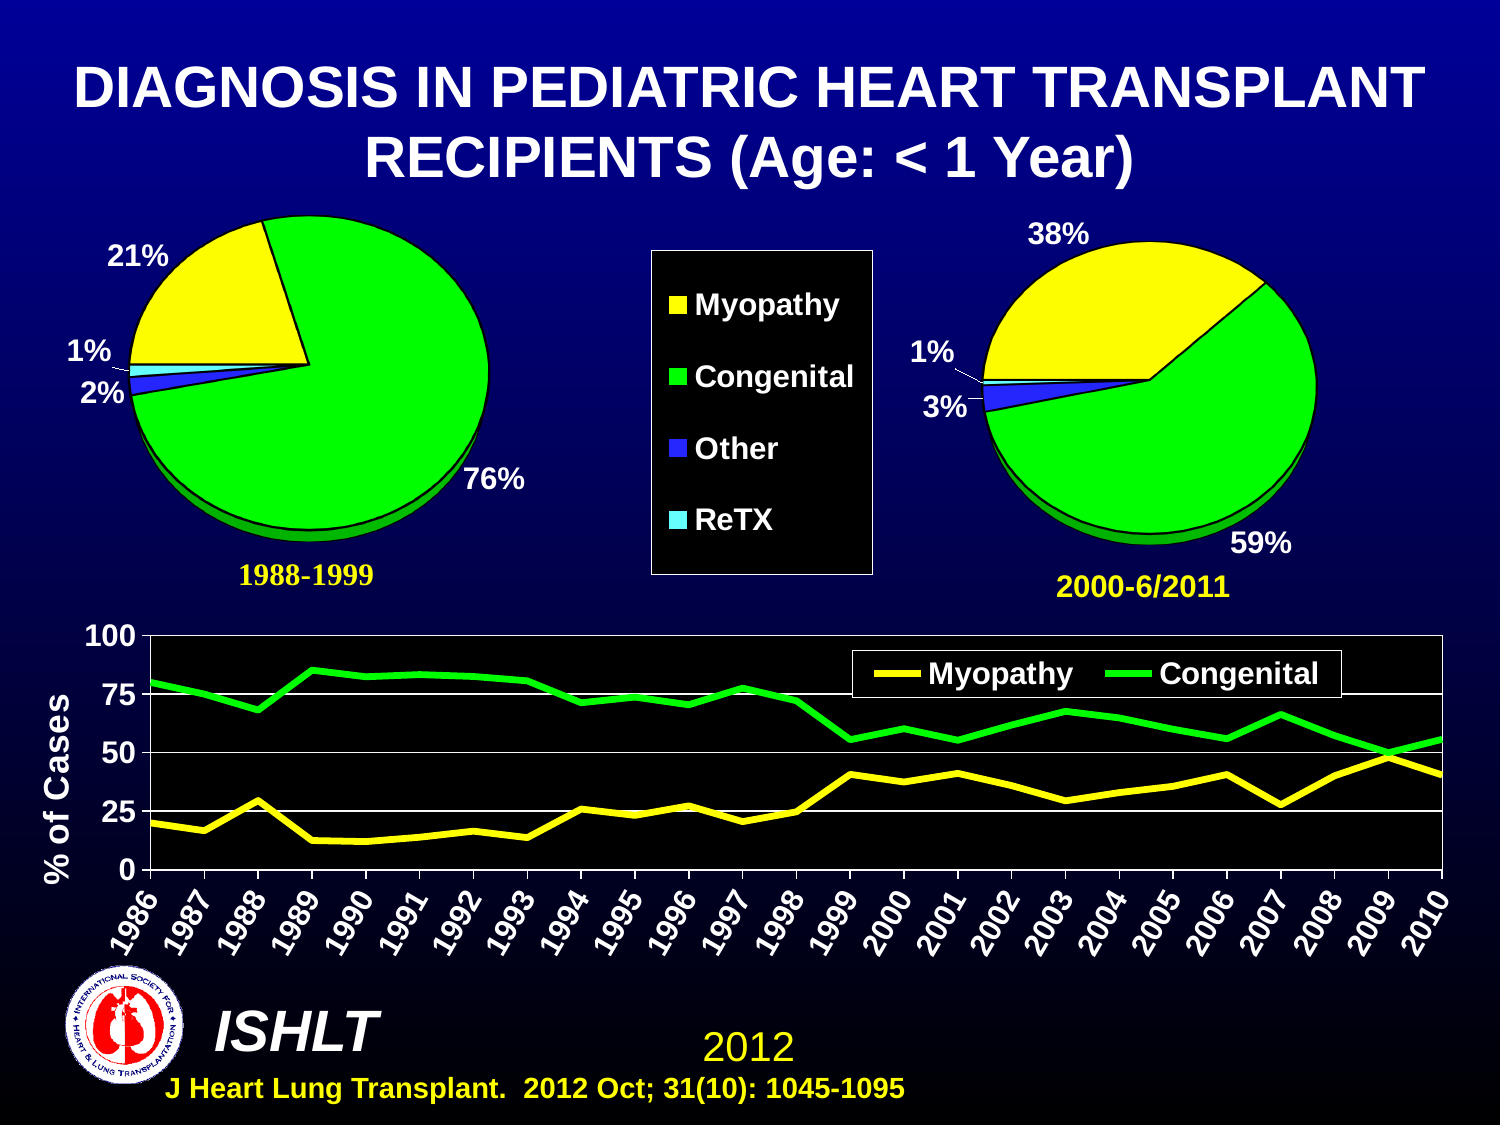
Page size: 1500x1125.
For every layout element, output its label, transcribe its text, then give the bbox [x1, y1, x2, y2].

chart [0, 162, 1476, 988]
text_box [62, 997, 813, 1087]
title DIAGNOSIS IN PEDIATRIC HEART TRANSPLANT RECIPIENTS (Age: < 1 Year) [0, 24, 1500, 213]
text_box J Heart Lung Transplant. 2012 Oct; 31(10): 1045-1095 [150, 1062, 950, 1113]
